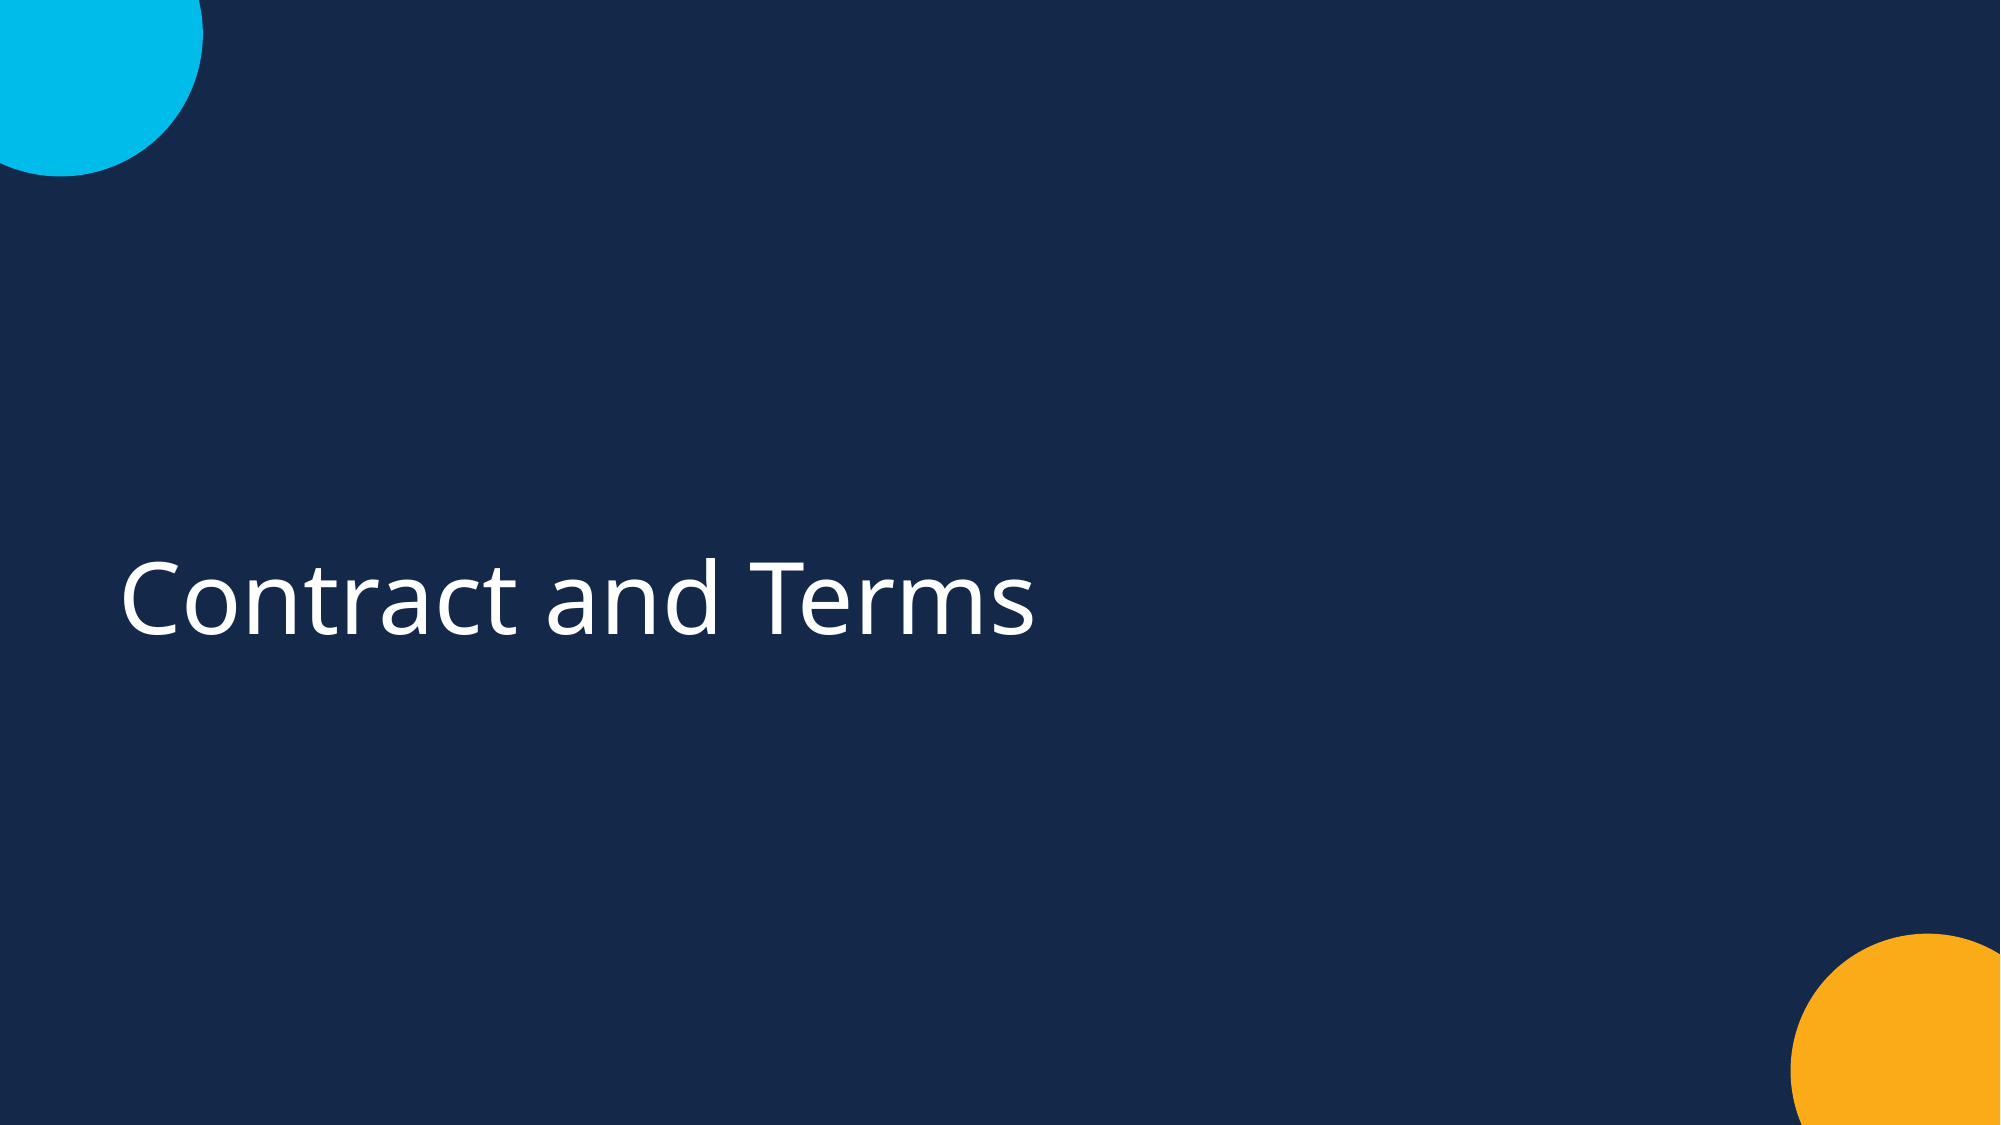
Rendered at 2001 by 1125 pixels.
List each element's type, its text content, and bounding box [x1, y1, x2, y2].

list Contract and Terms [118, 554, 1463, 756]
